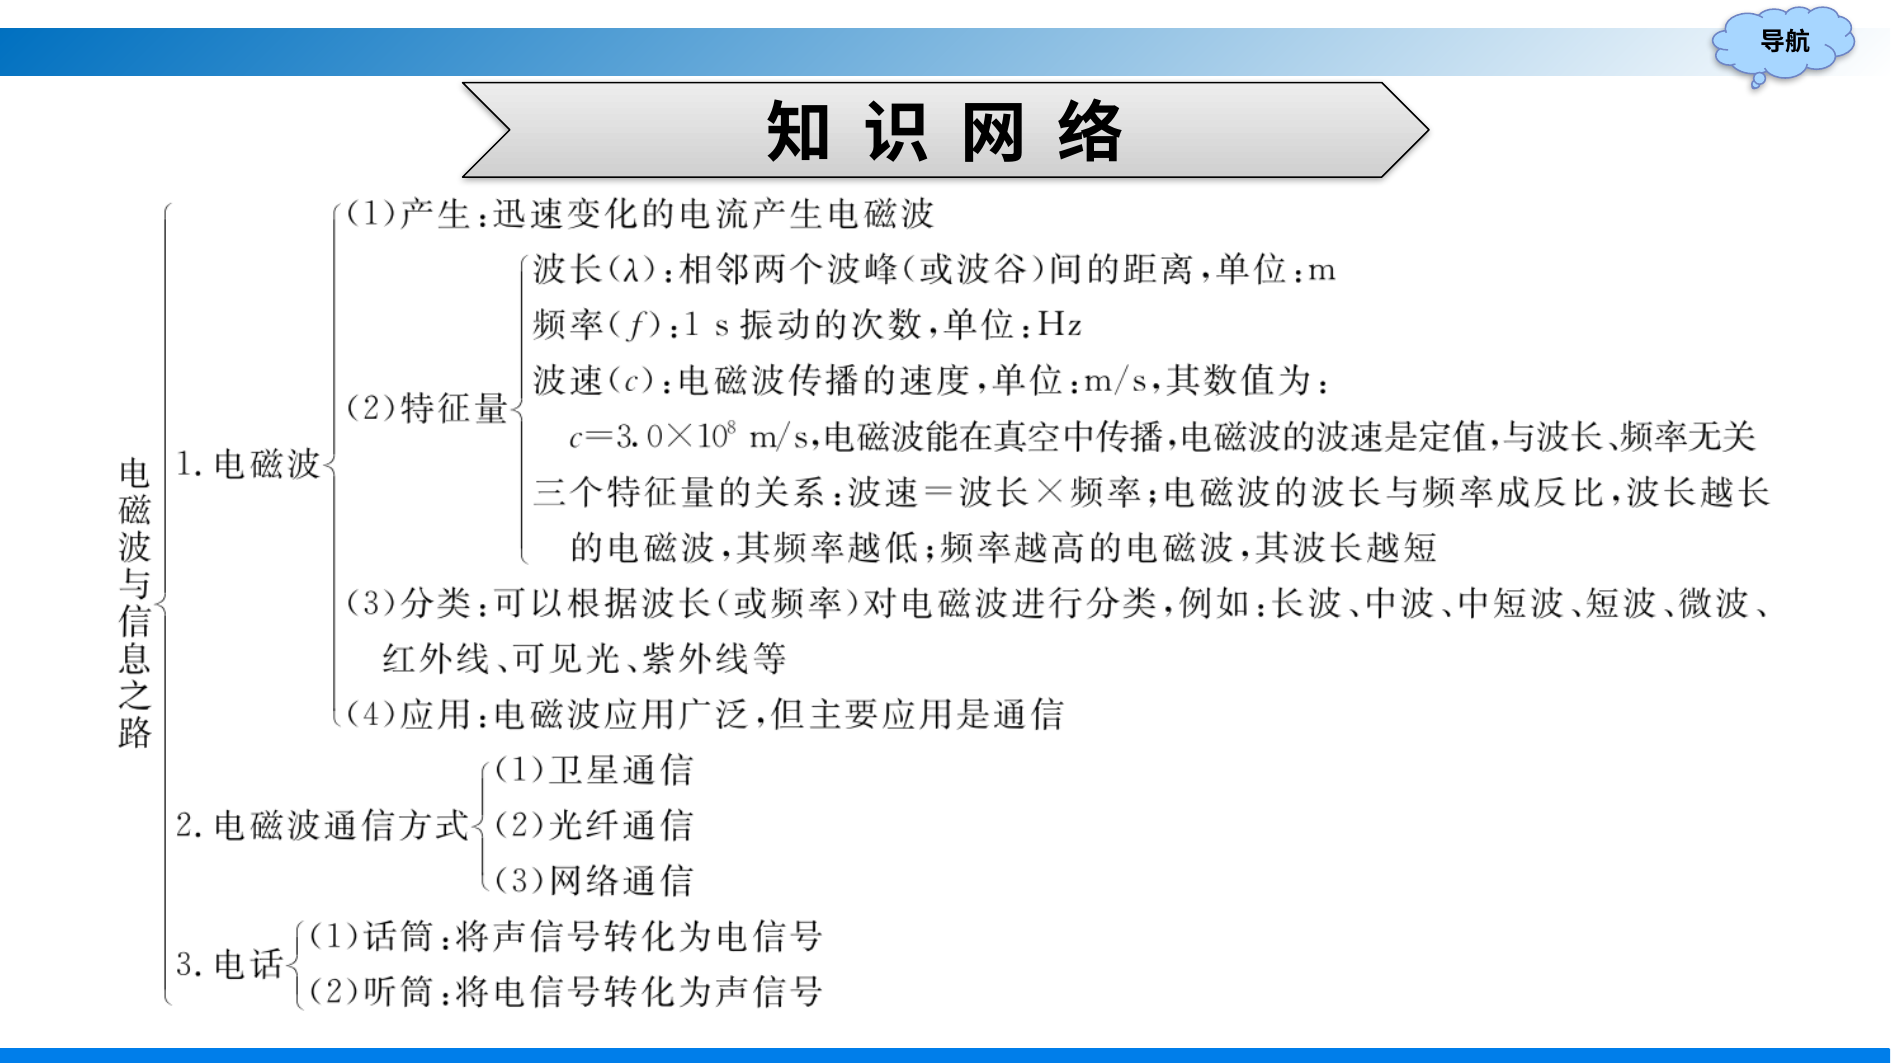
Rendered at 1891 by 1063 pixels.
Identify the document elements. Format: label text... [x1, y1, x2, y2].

picture [104, 189, 1786, 1021]
text_box 知 识 网 络 [461, 81, 1430, 178]
